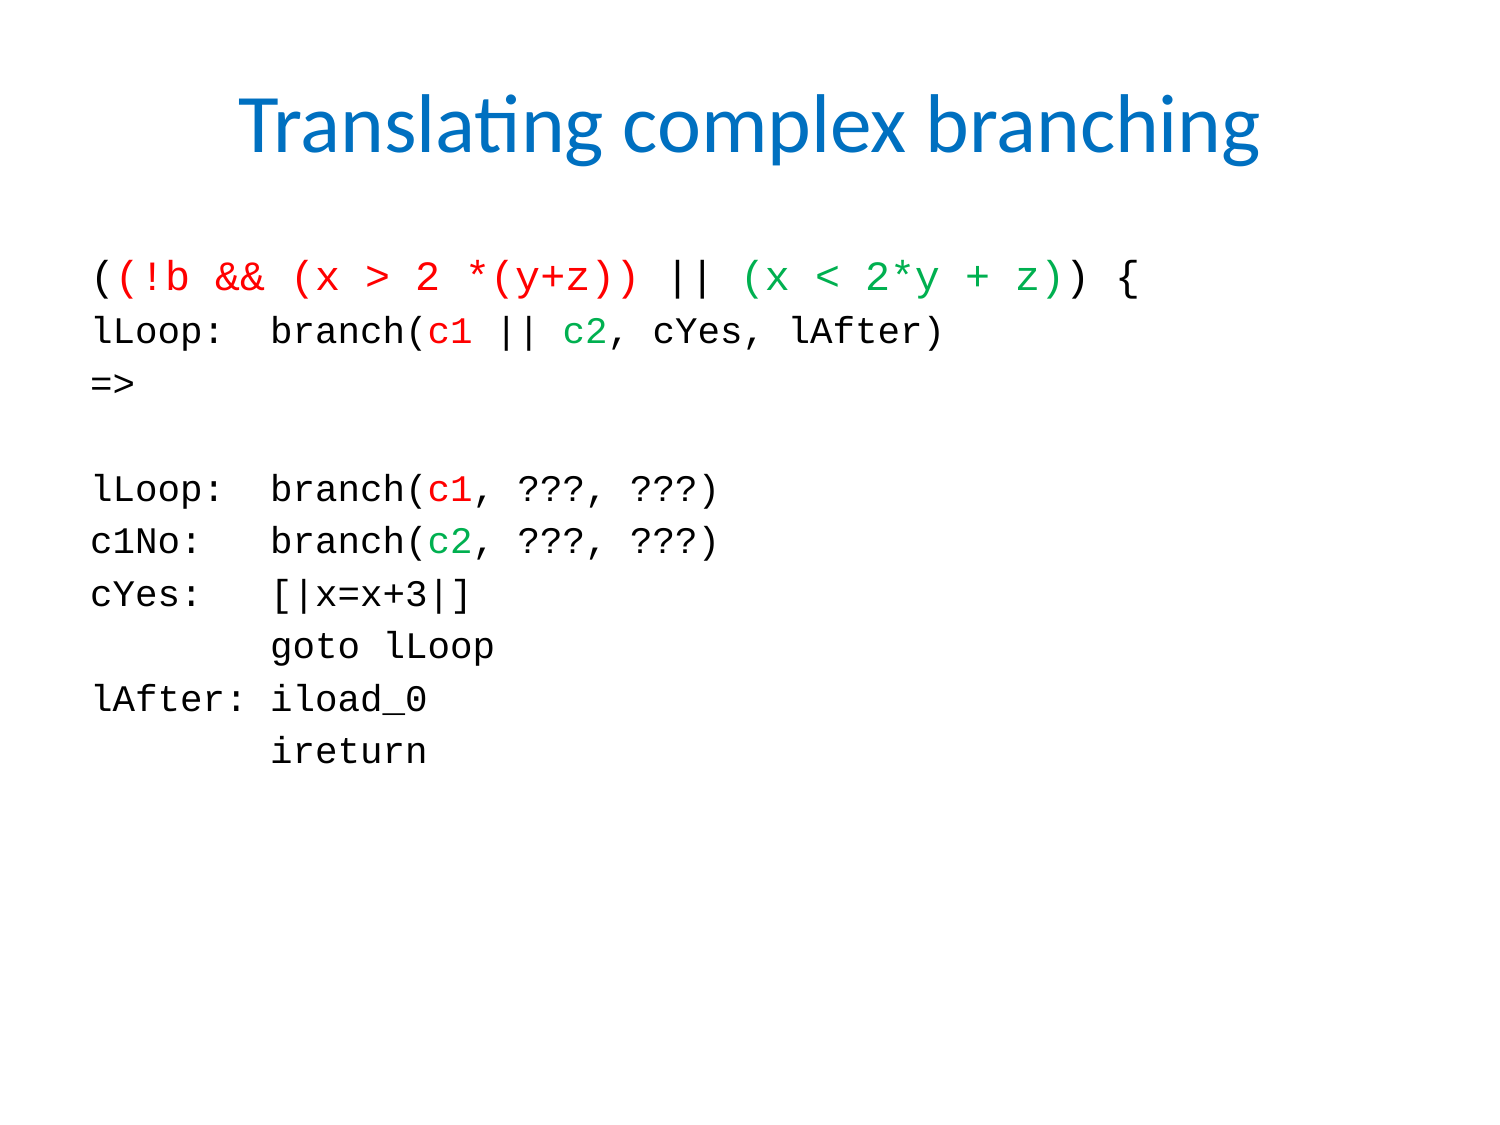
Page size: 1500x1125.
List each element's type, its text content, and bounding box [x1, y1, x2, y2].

title Translating complex branching [74, 25, 1426, 214]
list ((!b && (x > 2 *(y+z)) || (x < 2*y + z)) { lLoop: branch(c1 || c2, cYes, lAfter) => lLoop: branch(c1, ???, ???) c1No: branch(c2, ???, ???) cYes: [|x=x+3|] goto lLoop lAfter: iload_0 ireturn [74, 241, 1426, 1006]
